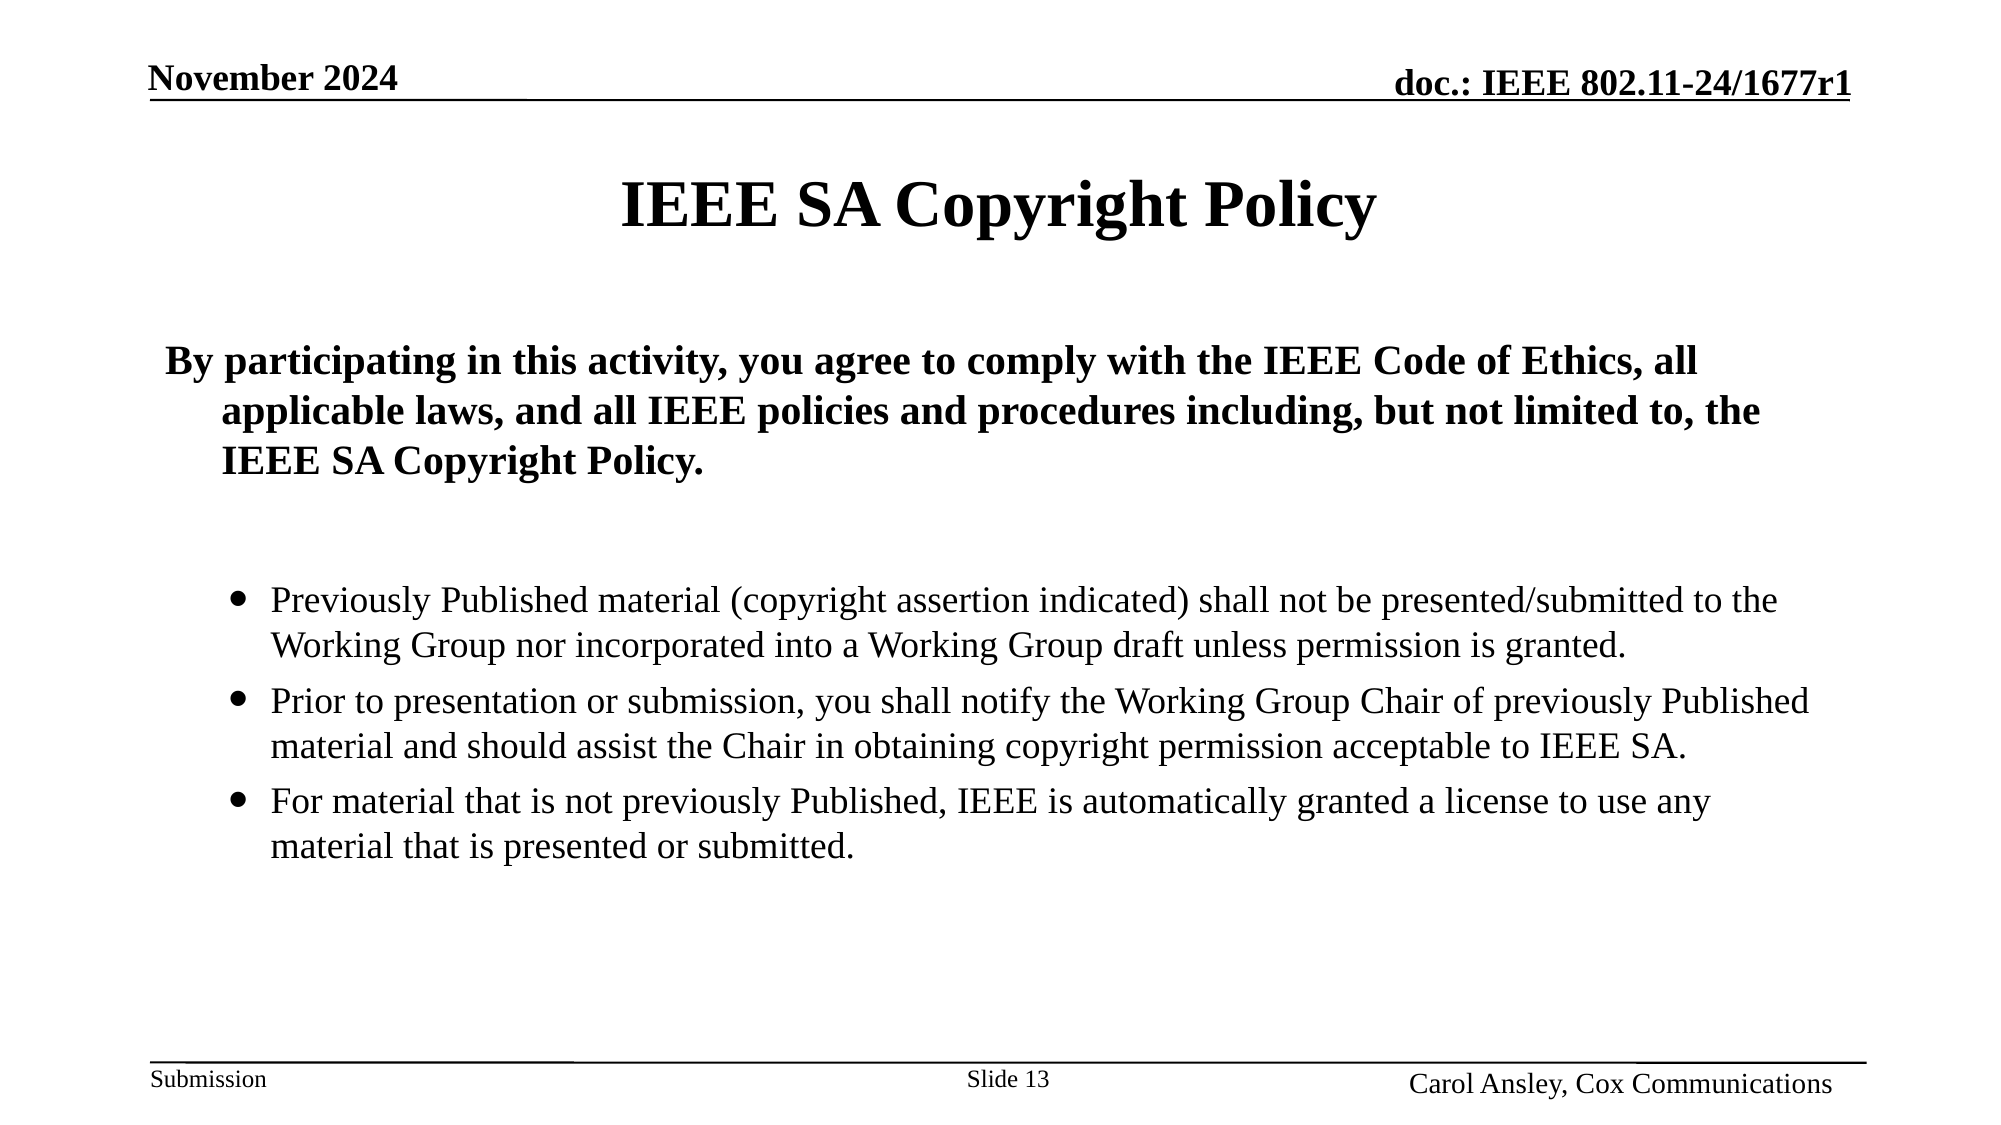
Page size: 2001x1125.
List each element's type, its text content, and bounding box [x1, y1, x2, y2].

list By participating in this activity, you agree to comply with the IEEE Code of Ethics, all applicable laws, and all IEEE policies and procedures including, but not limited to, the IEEE SA Copyright Policy. Previously Published material (copyright assertion indicated) shall not be presented/submitted to the Working Group nor incorporated into a Working Group draft unless permission is granted. Prior to presentation or submission, you shall notify the Working Group Chair of previously Published material and should assist the Chair in obtaining copyright permission acceptable to IEEE SA. For material that is not previously Published, IEEE is automatically granted a license to use any material that is presented or submitted. [149, 324, 1850, 1000]
title IEEE SA Copyright Policy [149, 112, 1850, 288]
slide_number Slide 13 [950, 1061, 1067, 1123]
